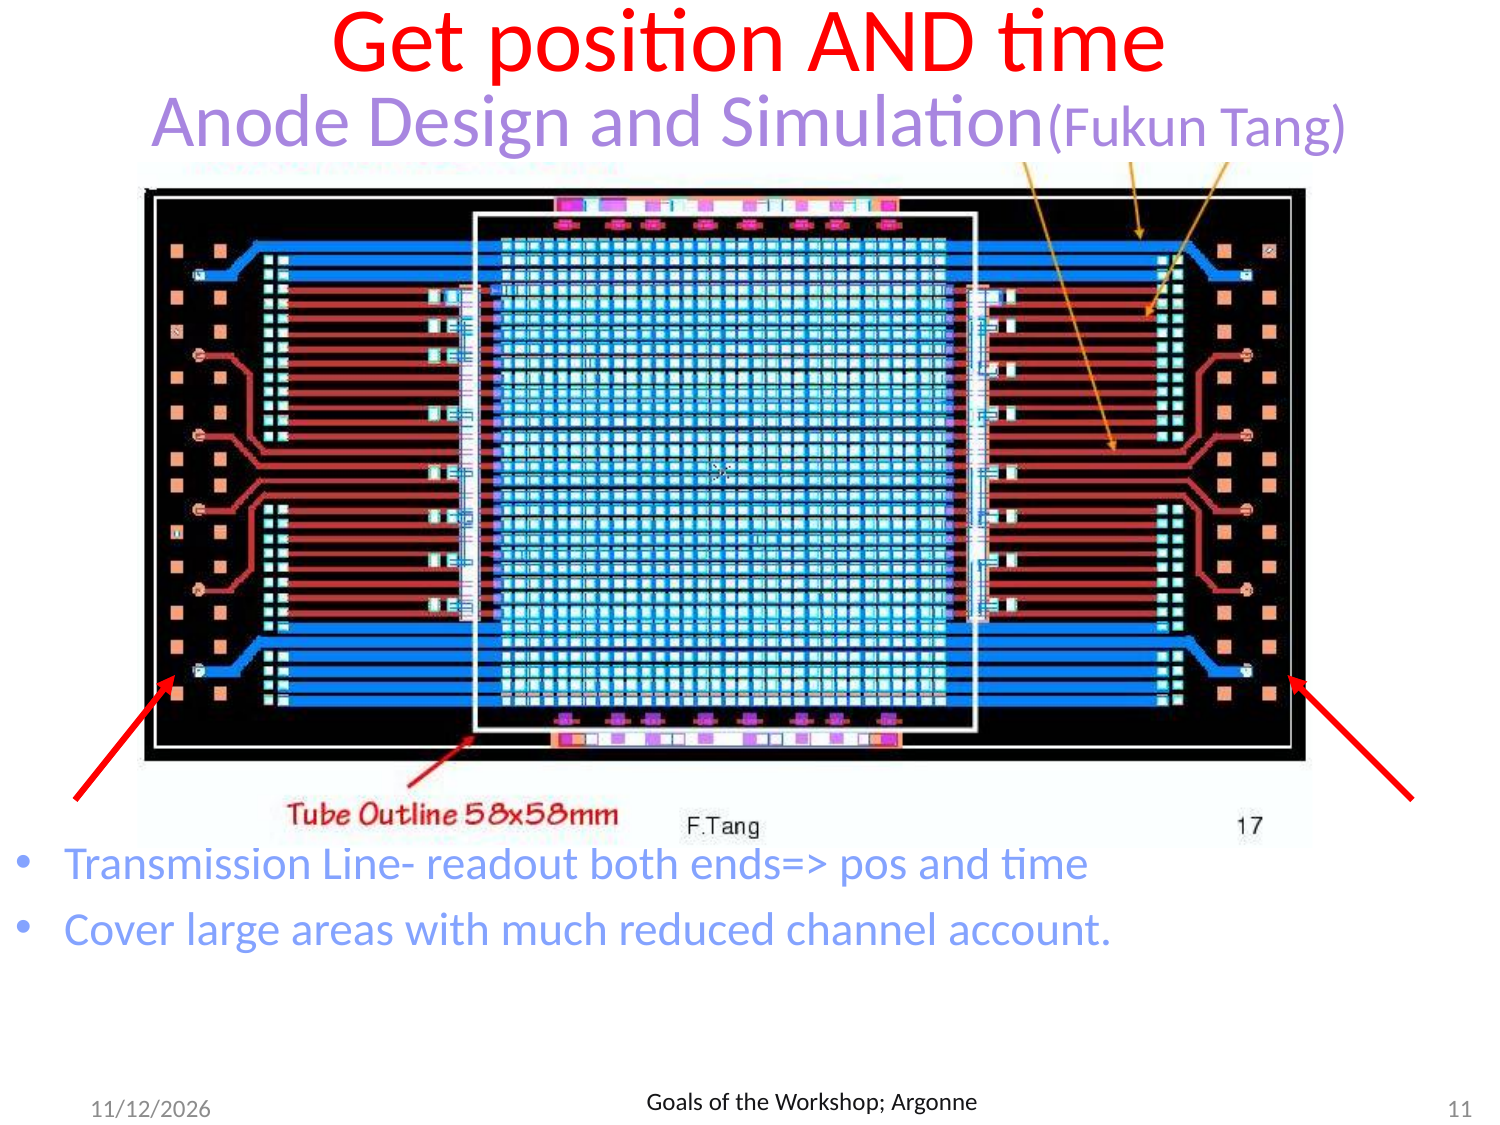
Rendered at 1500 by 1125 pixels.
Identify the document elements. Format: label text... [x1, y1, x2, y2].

title Get position AND time Anode Design and Simulation(Fukun Tang) [0, 0, 1500, 175]
footer Goals of the Workshop; Argonne [549, 1062, 1075, 1125]
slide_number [75, 1077, 425, 1125]
list Transmission Line- readout both ends=> pos and time Cover large areas with much reduced channel account. [0, 825, 1500, 963]
slide_number 11 [1137, 1077, 1488, 1125]
picture [137, 162, 1313, 849]
